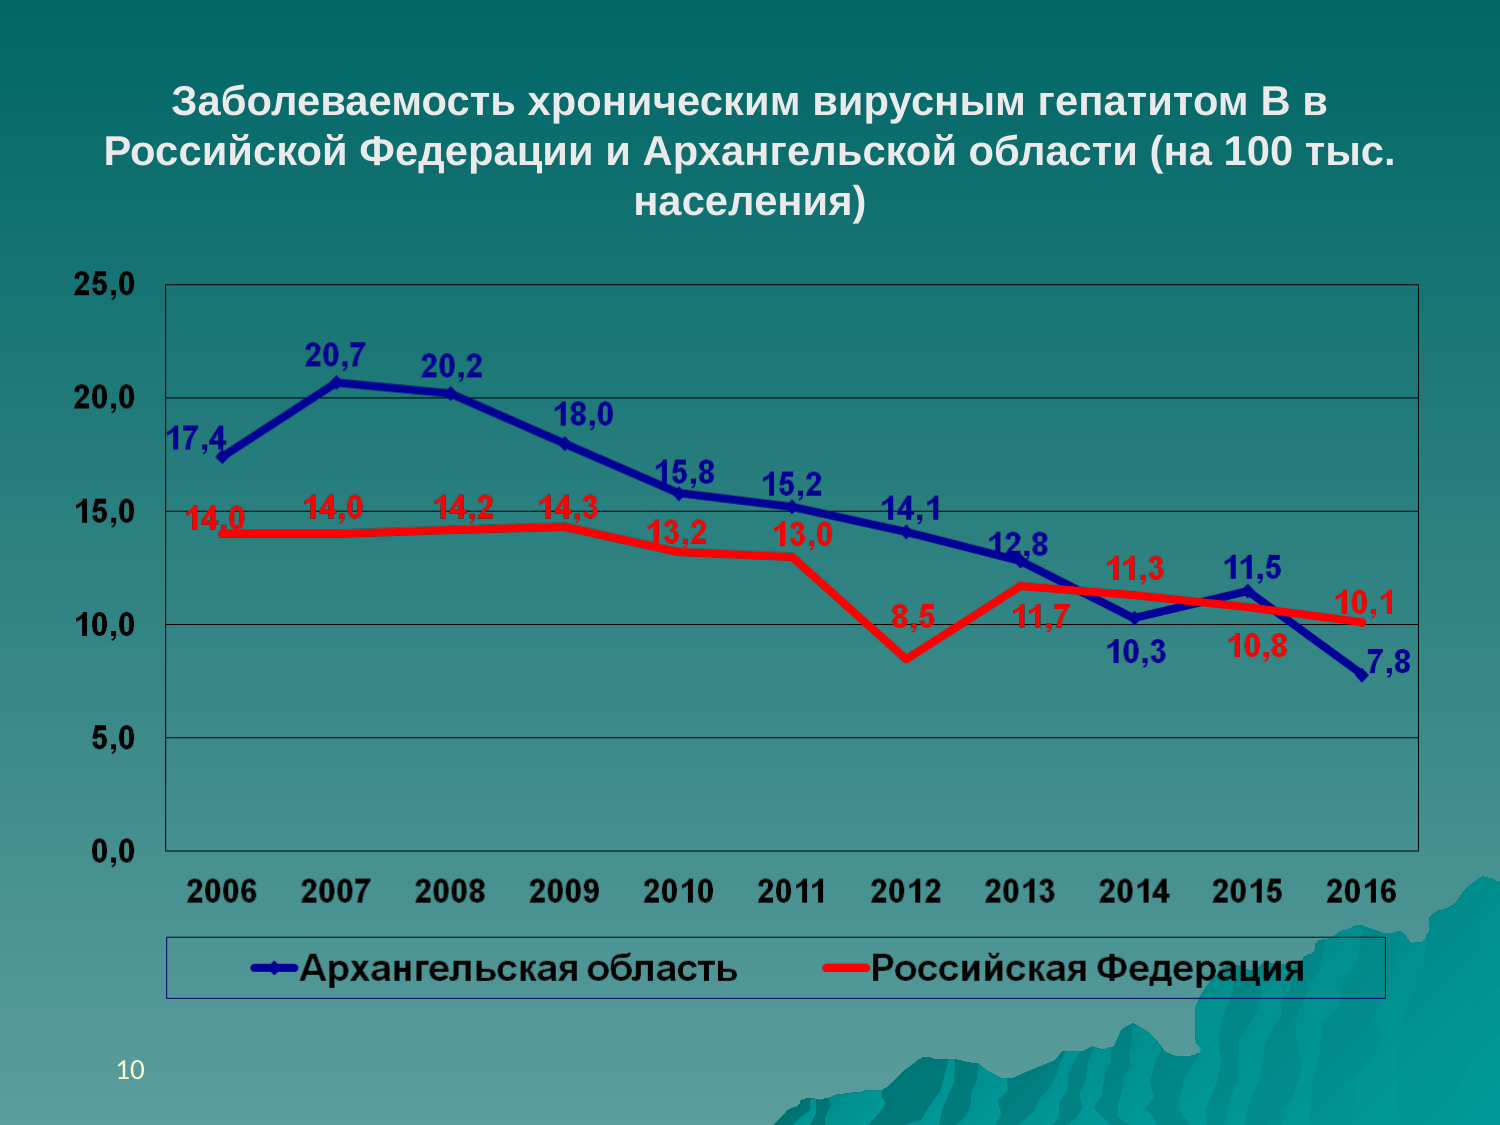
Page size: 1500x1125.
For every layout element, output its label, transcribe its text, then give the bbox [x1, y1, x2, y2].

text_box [52, 207, 1441, 1052]
slide_number 10 [100, 1060, 426, 1103]
title Заболеваемость хроническим вирусным гепатитом В в Российской Федерации и Архангельской области (на 100 тыс. населения) [52, 24, 1448, 232]
